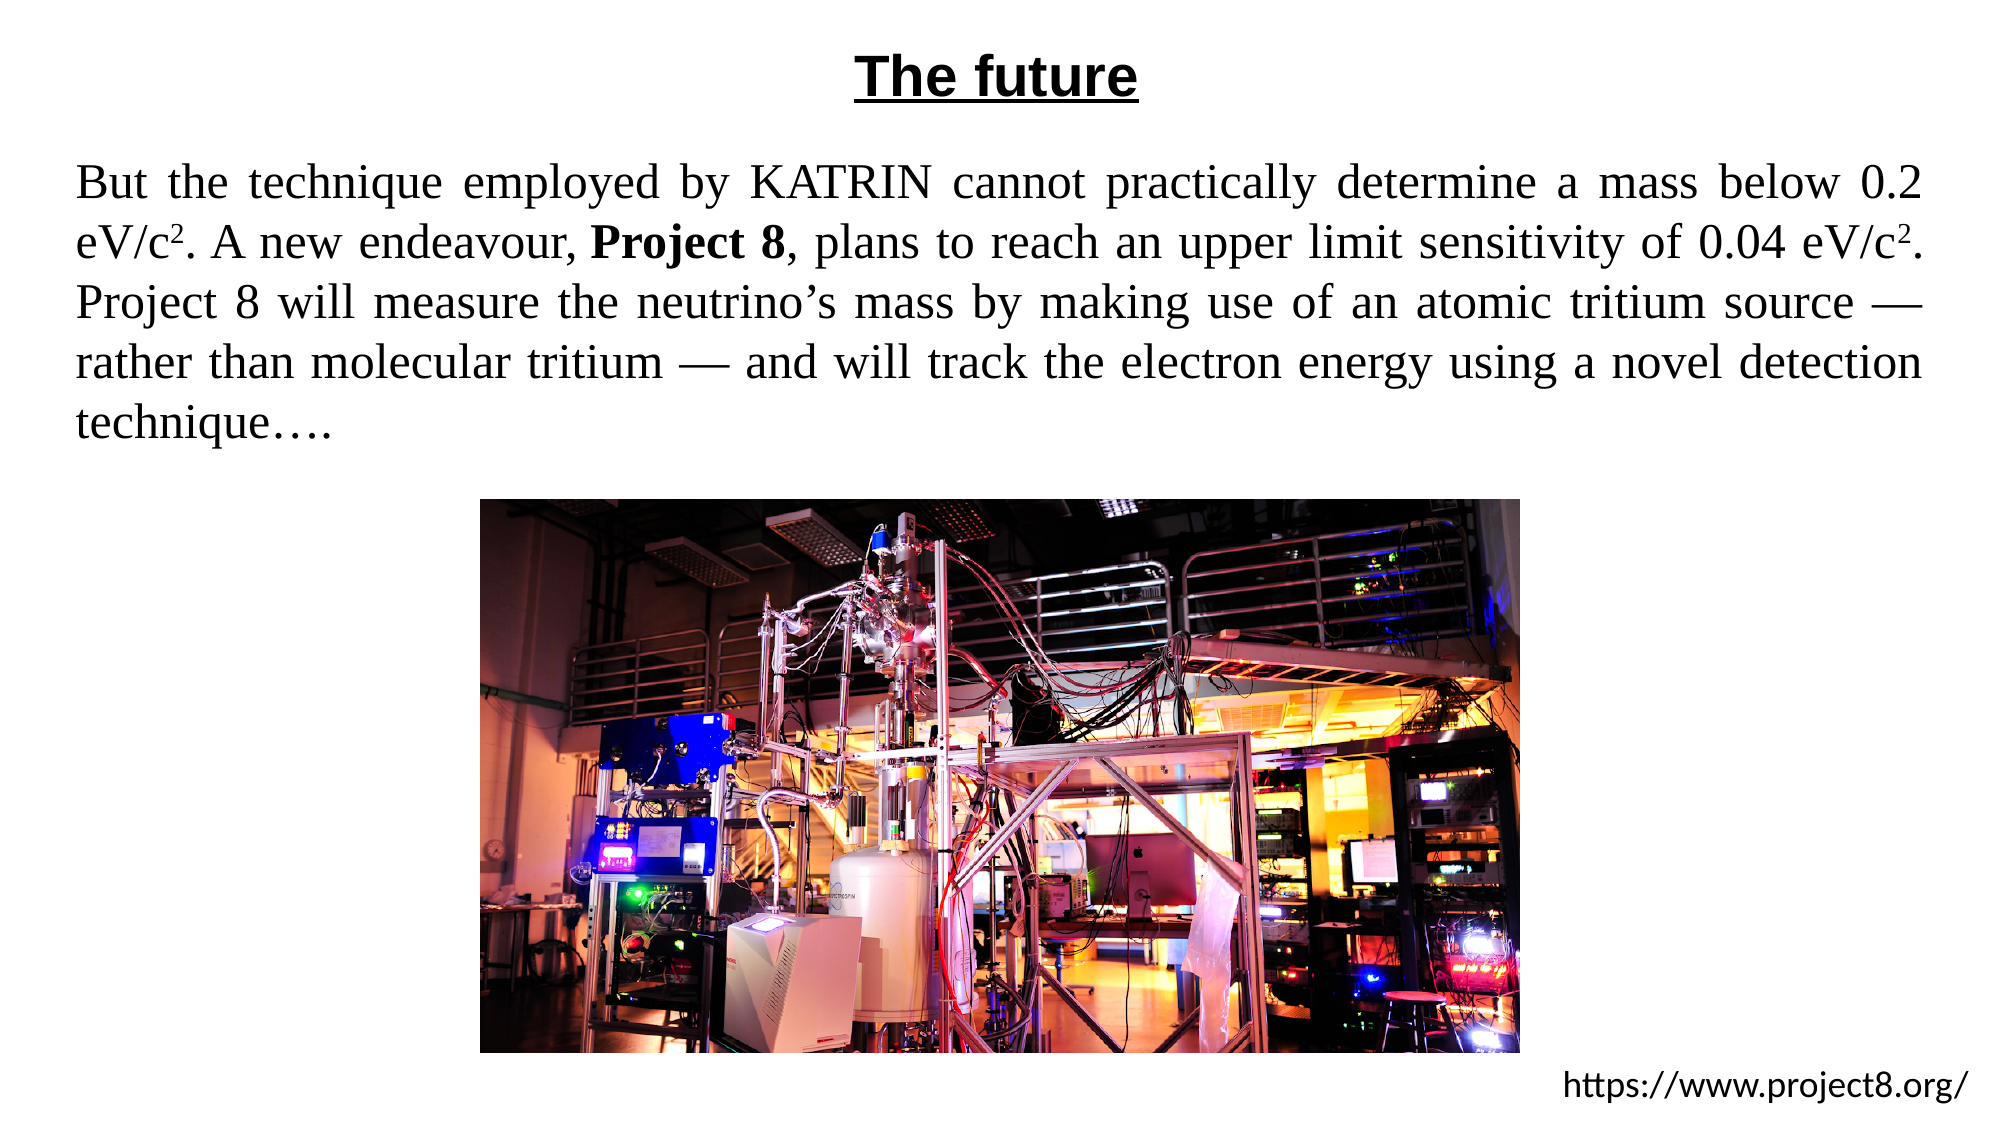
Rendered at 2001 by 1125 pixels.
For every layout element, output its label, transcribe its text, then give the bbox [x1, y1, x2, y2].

text_box But the technique employed by KATRIN cannot practically determine a mass below 0.2 eV/c2. A new endeavour, Project 8, plans to reach an upper limit sensitivity of 0.04 eV/c2. Project 8 will measure the neutrino’s mass by making use of an atomic tritium source — rather than molecular tritium — and will track the electron energy using a novel detection technique…. [60, 141, 1940, 457]
text_box The future [839, 30, 1161, 116]
text_box https://www.project8.org/ [1547, 1052, 2000, 1113]
picture [480, 499, 1520, 1053]
